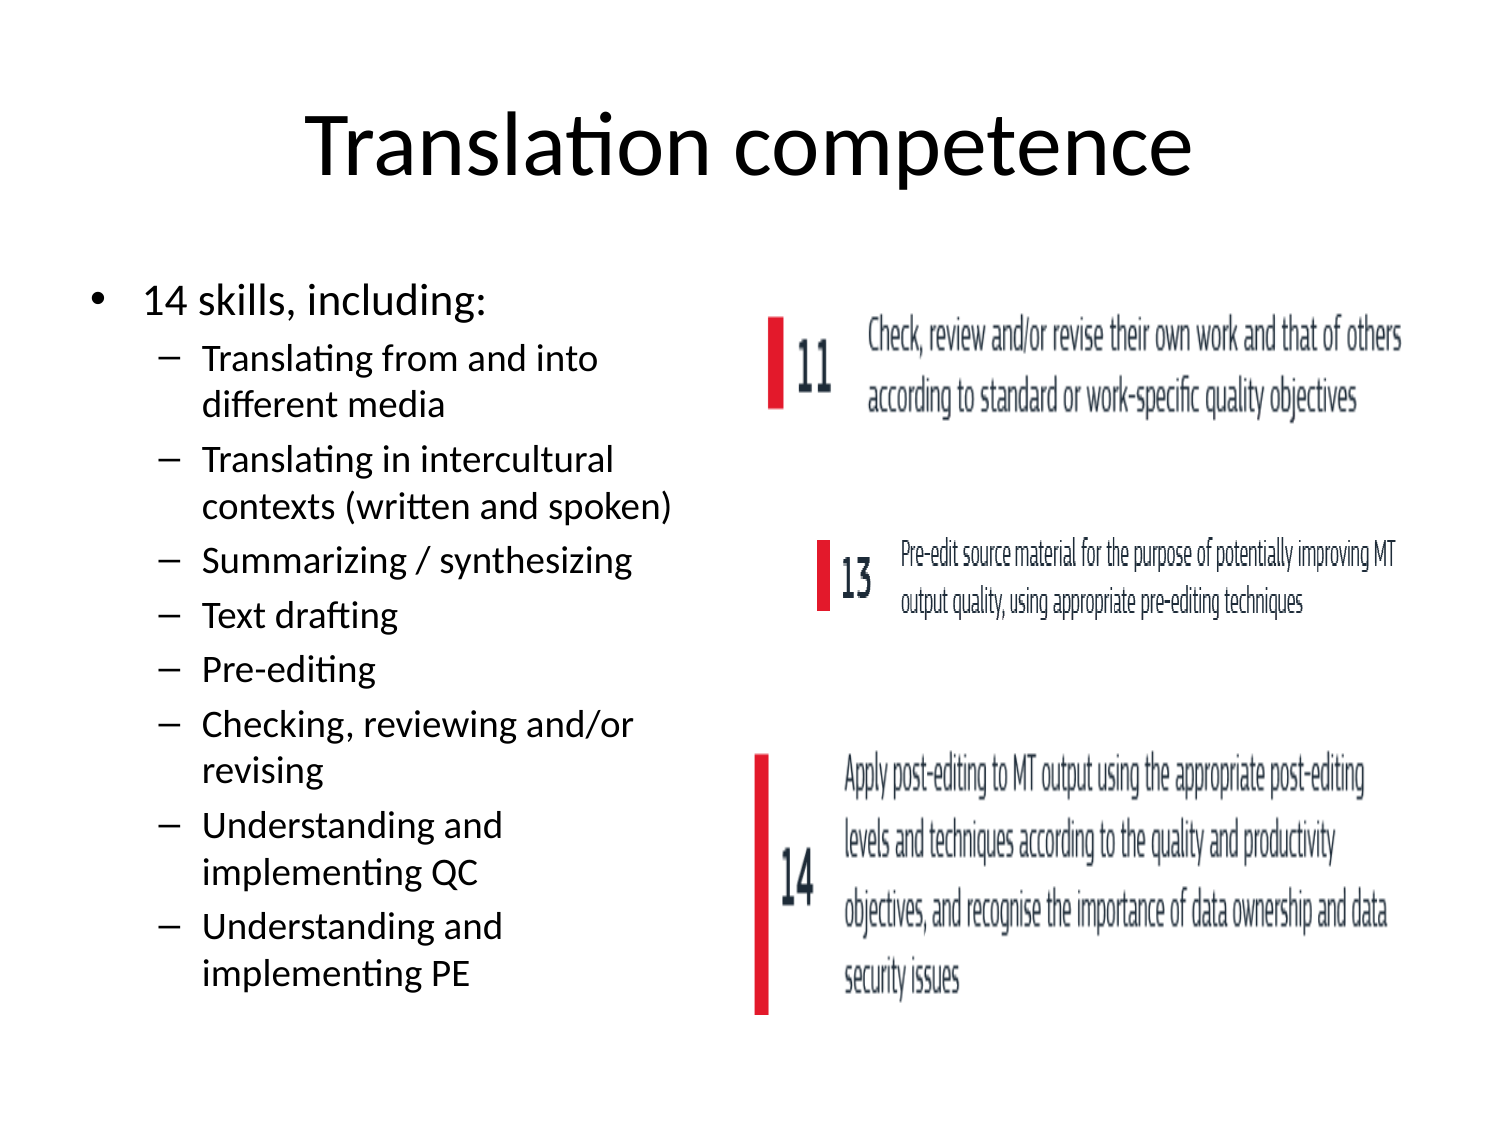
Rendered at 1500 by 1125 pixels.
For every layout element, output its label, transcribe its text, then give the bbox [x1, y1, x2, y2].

picture [808, 526, 1421, 654]
picture [761, 290, 1421, 457]
list 14 skills, including: Translating from and into different media Translating in intercultural contexts (written and spoken) Summarizing / synthesizing Text drafting Pre-editing Checking, reviewing and/or revising Understanding and implementing QC Understanding and implementing PE [75, 262, 738, 1005]
title Translation competence [75, 45, 1425, 233]
picture [745, 733, 1421, 1015]
